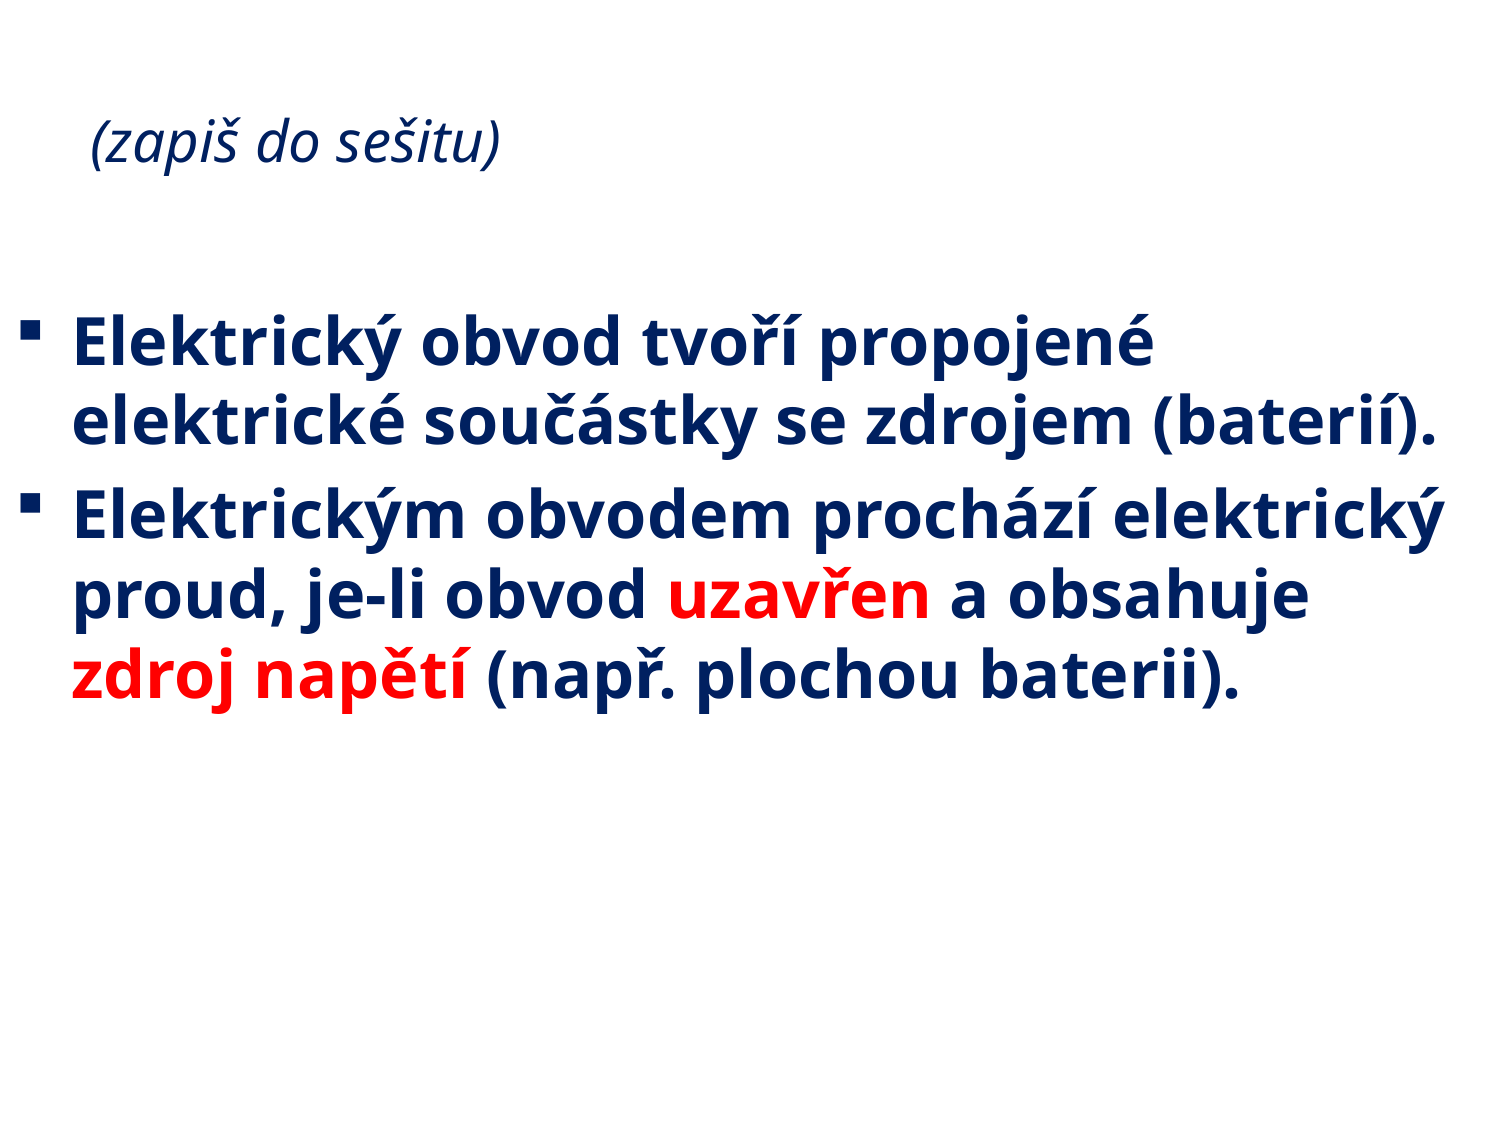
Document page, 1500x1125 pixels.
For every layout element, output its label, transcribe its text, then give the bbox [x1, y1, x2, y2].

list Elektrický obvod tvoří propojené elektrické součástky se zdrojem (baterií). Elektrickým obvodem prochází elektrický proud, je-li obvod uzavřen a obsahuje zdroj napětí (např. plochou baterii). [0, 290, 1500, 1125]
title (zapiš do sešitu) [75, 45, 1425, 233]
